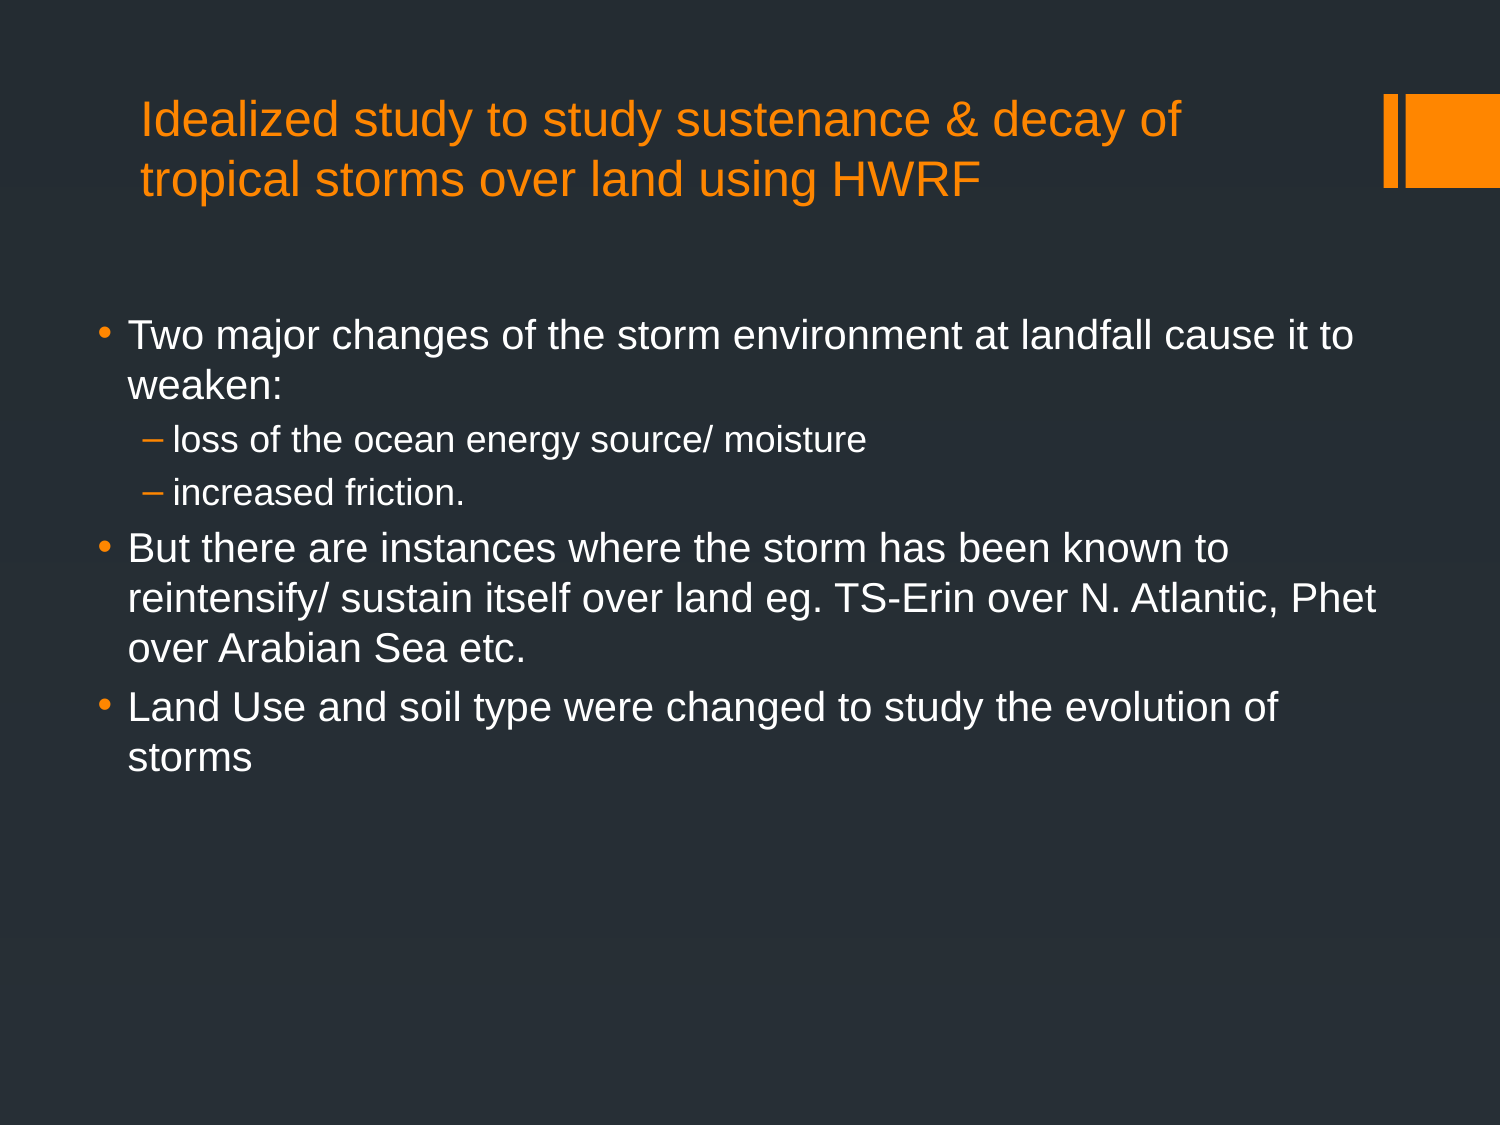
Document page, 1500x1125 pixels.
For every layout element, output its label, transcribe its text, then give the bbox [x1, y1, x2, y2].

title Idealized study to study sustenance & decay of tropical storms over land using HWRF [125, 24, 1325, 215]
list Two major changes of the storm environment at landfall cause it to weaken: loss of the ocean energy source/ moisture increased friction. But there are instances where the storm has been known to reintensify/ sustain itself over land eg. TS-Erin over N. Atlantic, Phet over Arabian Sea etc. Land Use and soil type were changed to study the evolution of storms [75, 299, 1425, 963]
